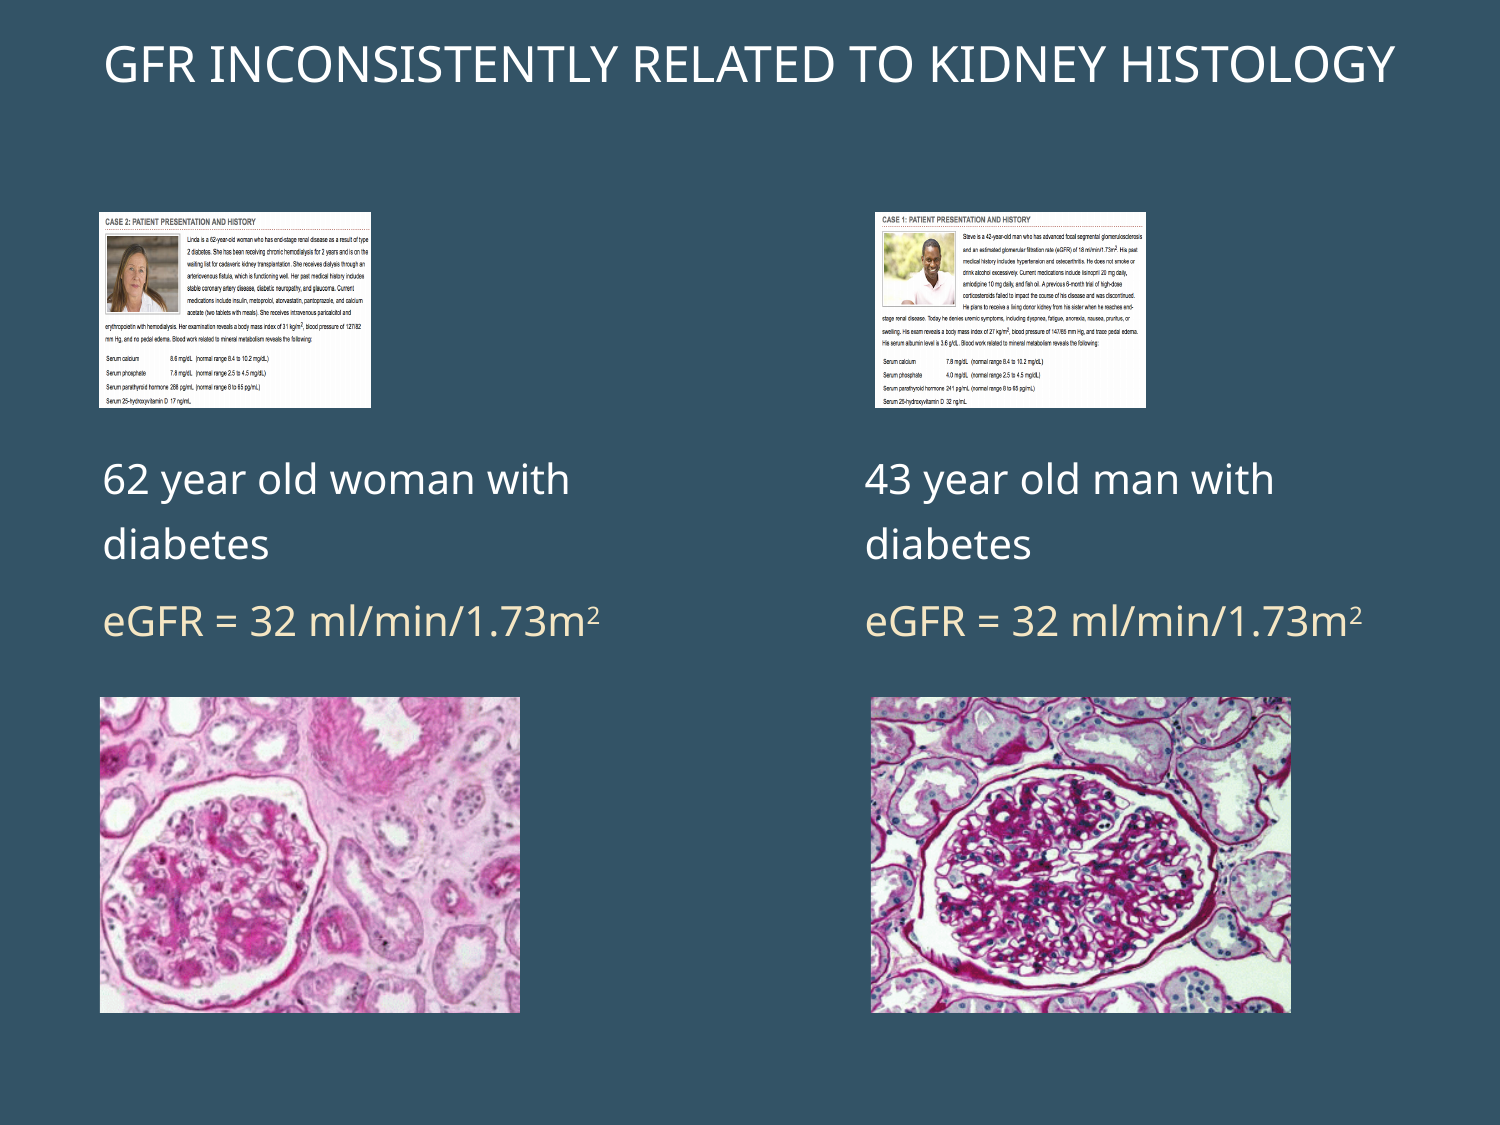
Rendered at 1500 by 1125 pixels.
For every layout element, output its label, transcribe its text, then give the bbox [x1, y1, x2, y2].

text_box GFR INCONSISTENTLY RELATED TO KIDNEY HISTOLOGY [0, 12, 1500, 100]
text_box 43 year old man with diabetes eGFR = 32 ml/min/1.73m2 [849, 430, 1438, 653]
text_box 62 year old woman with diabetes eGFR = 32 ml/min/1.73m2 [87, 430, 700, 653]
picture [870, 697, 1291, 1013]
picture [99, 697, 520, 1013]
picture [99, 212, 371, 408]
picture [874, 212, 1146, 408]
